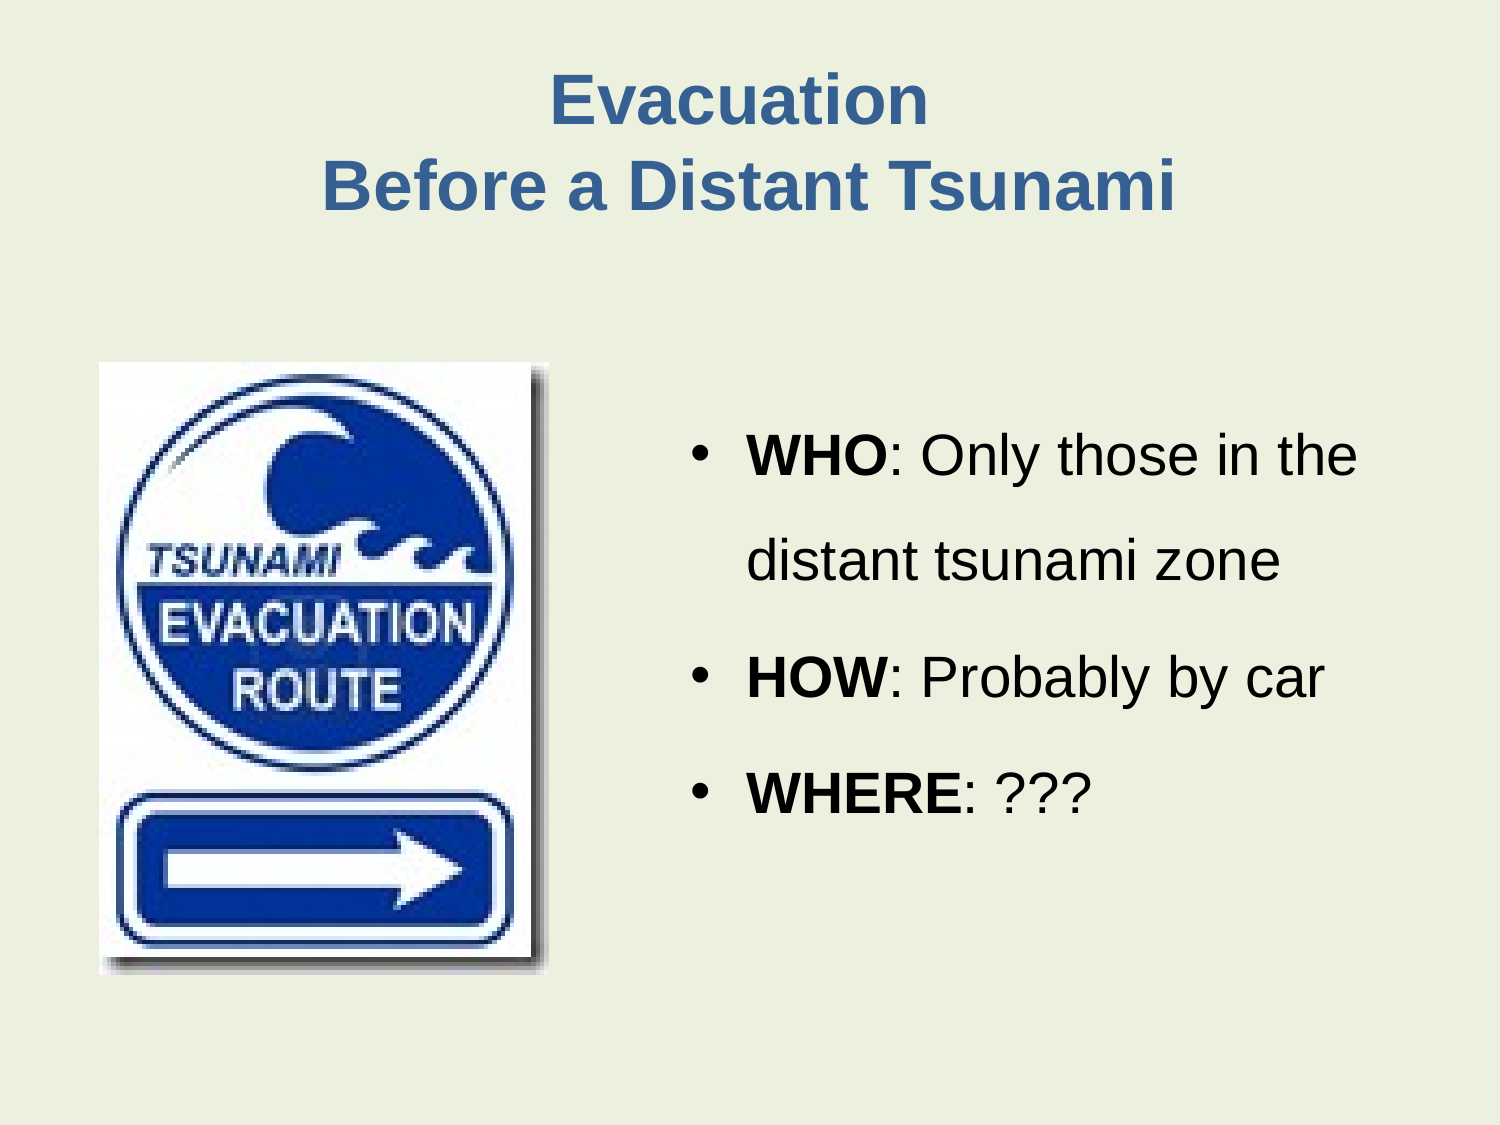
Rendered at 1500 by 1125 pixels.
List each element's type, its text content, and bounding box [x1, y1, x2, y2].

title Evacuation Before a Distant Tsunami [74, 44, 1426, 233]
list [99, 362, 549, 976]
list WHO: Only those in the distant tsunami zone HOW: Probably by car WHERE: ??? [674, 374, 1426, 951]
